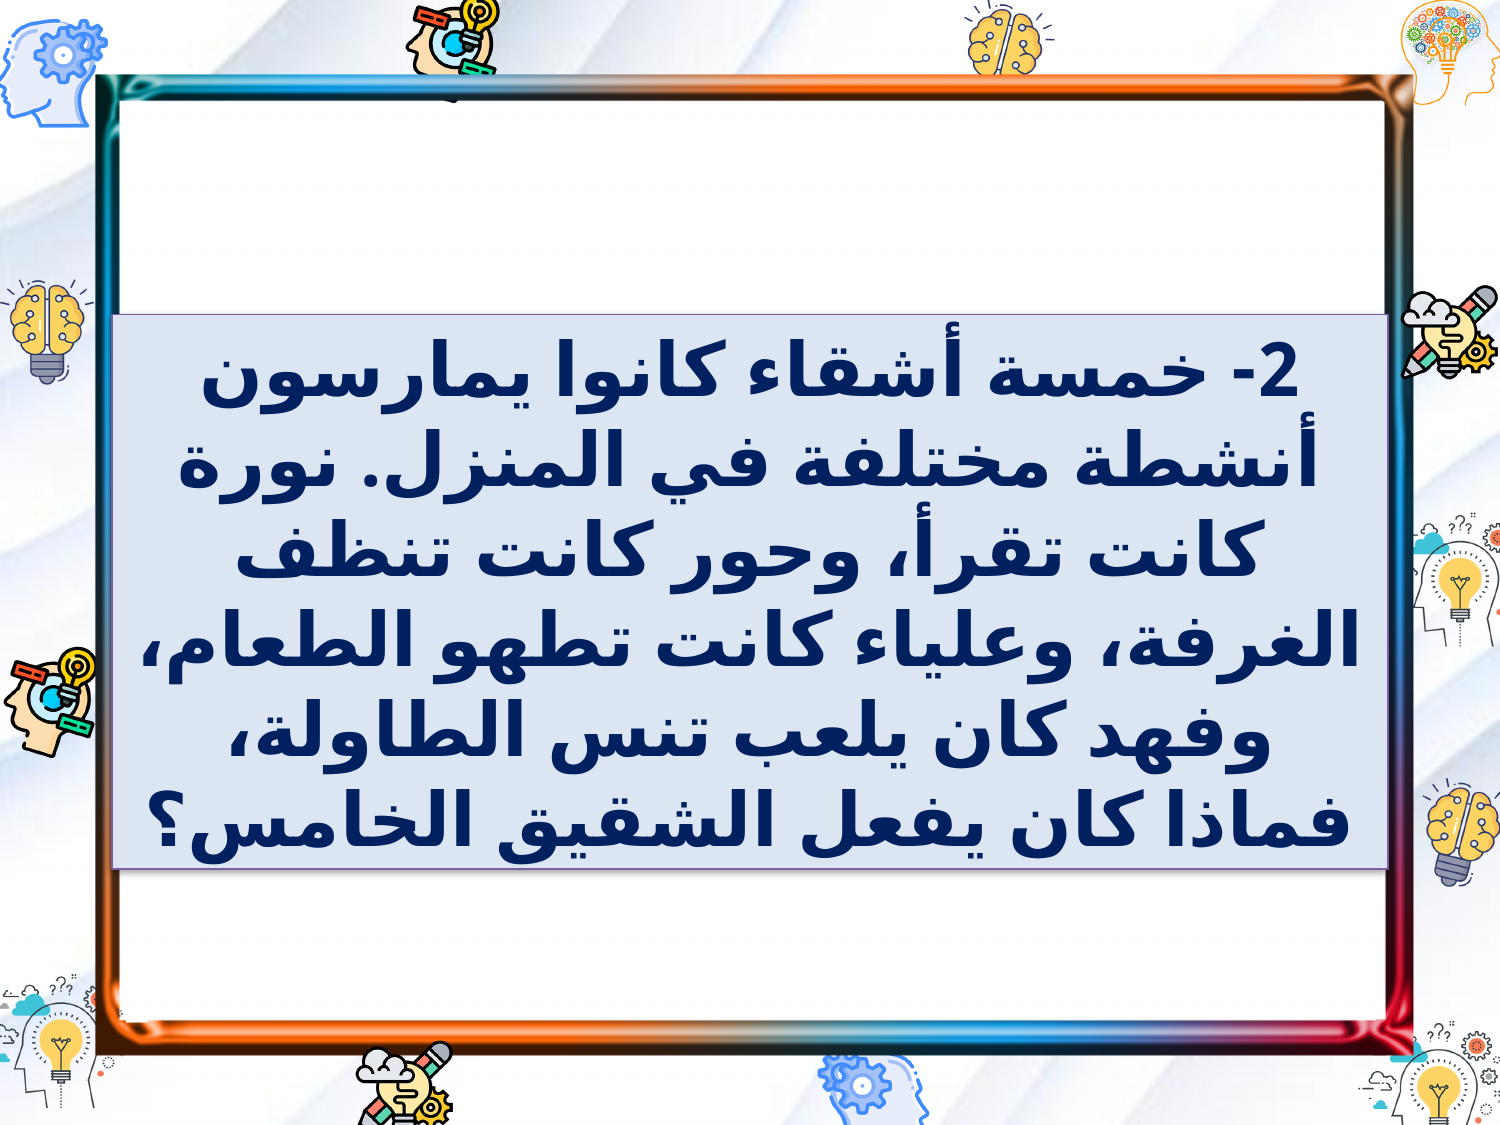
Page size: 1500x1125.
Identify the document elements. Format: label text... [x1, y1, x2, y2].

text_box 2- خمسة أشقاء كانوا يمارسون أنشطة مختلفة في المنزل. نورة كانت تقرأ، وحور كانت تنظف الغرفة، وعلياء كانت تطهو الطعام، وفهد كان يلعب تنس الطاولة، فماذا كان يفعل الشقيق الخامس؟ [111, 314, 1389, 870]
picture [0, 0, 1500, 1125]
